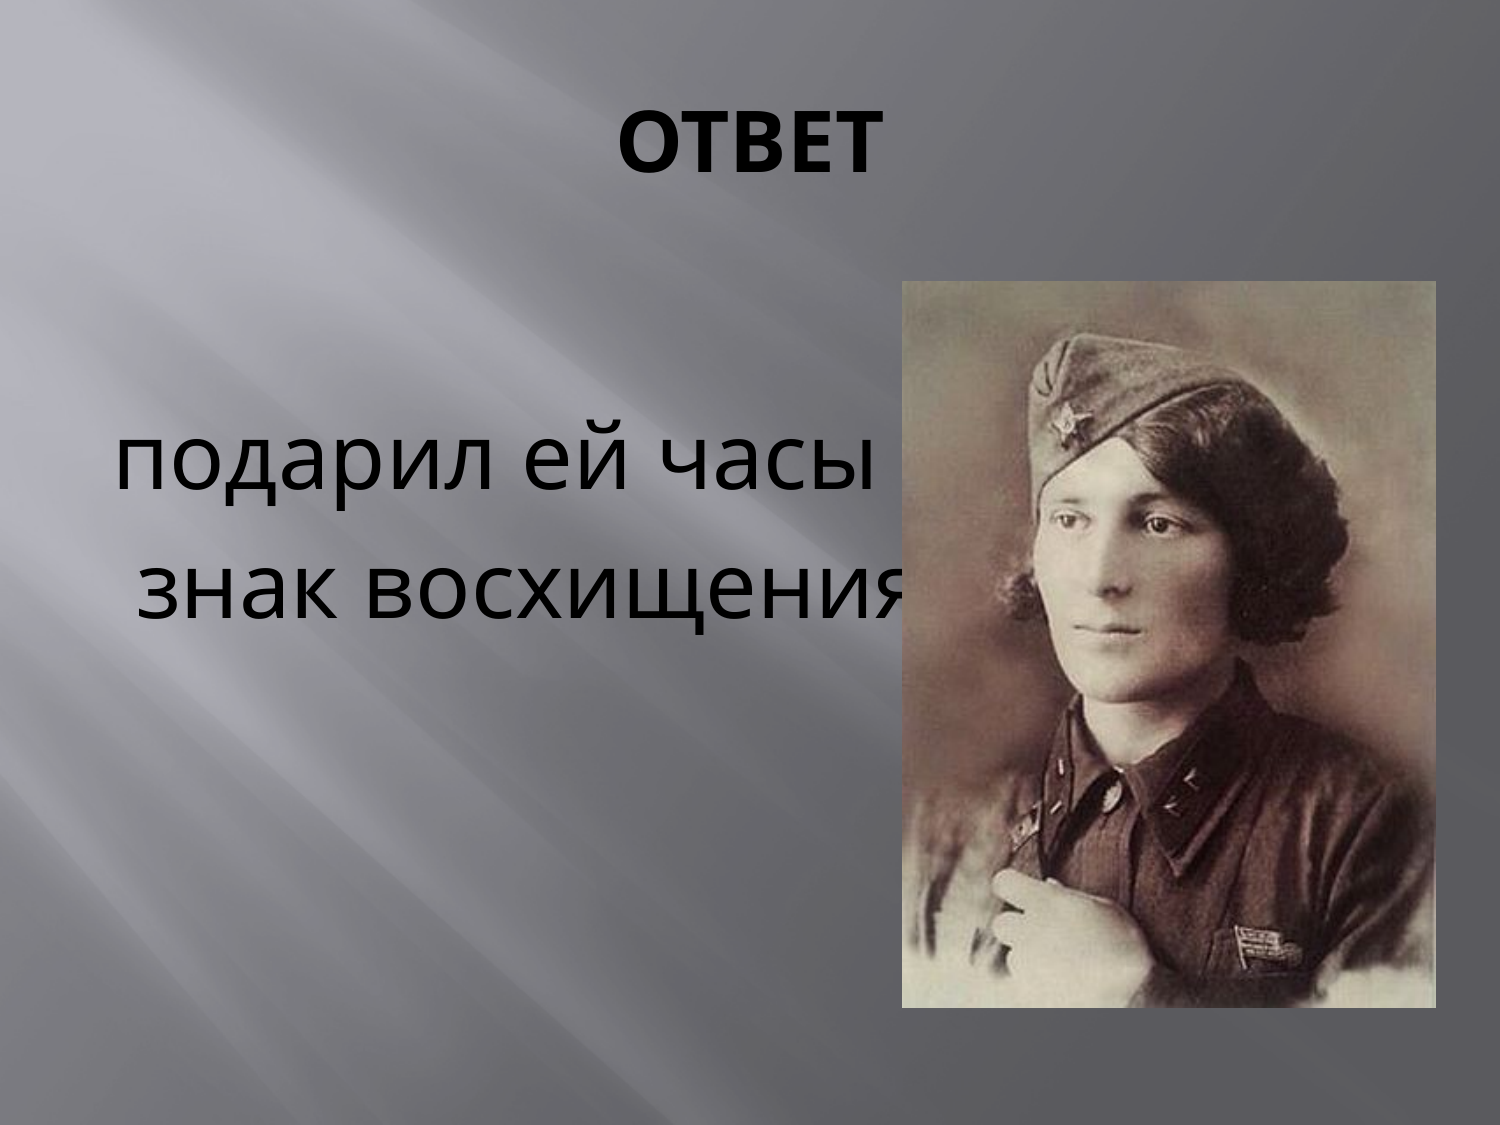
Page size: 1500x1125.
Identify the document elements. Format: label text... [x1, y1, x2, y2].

picture [902, 280, 1437, 1008]
title ОТВЕТ [75, 45, 1425, 233]
list подарил ей часы в знак восхищения [75, 262, 1425, 1035]
